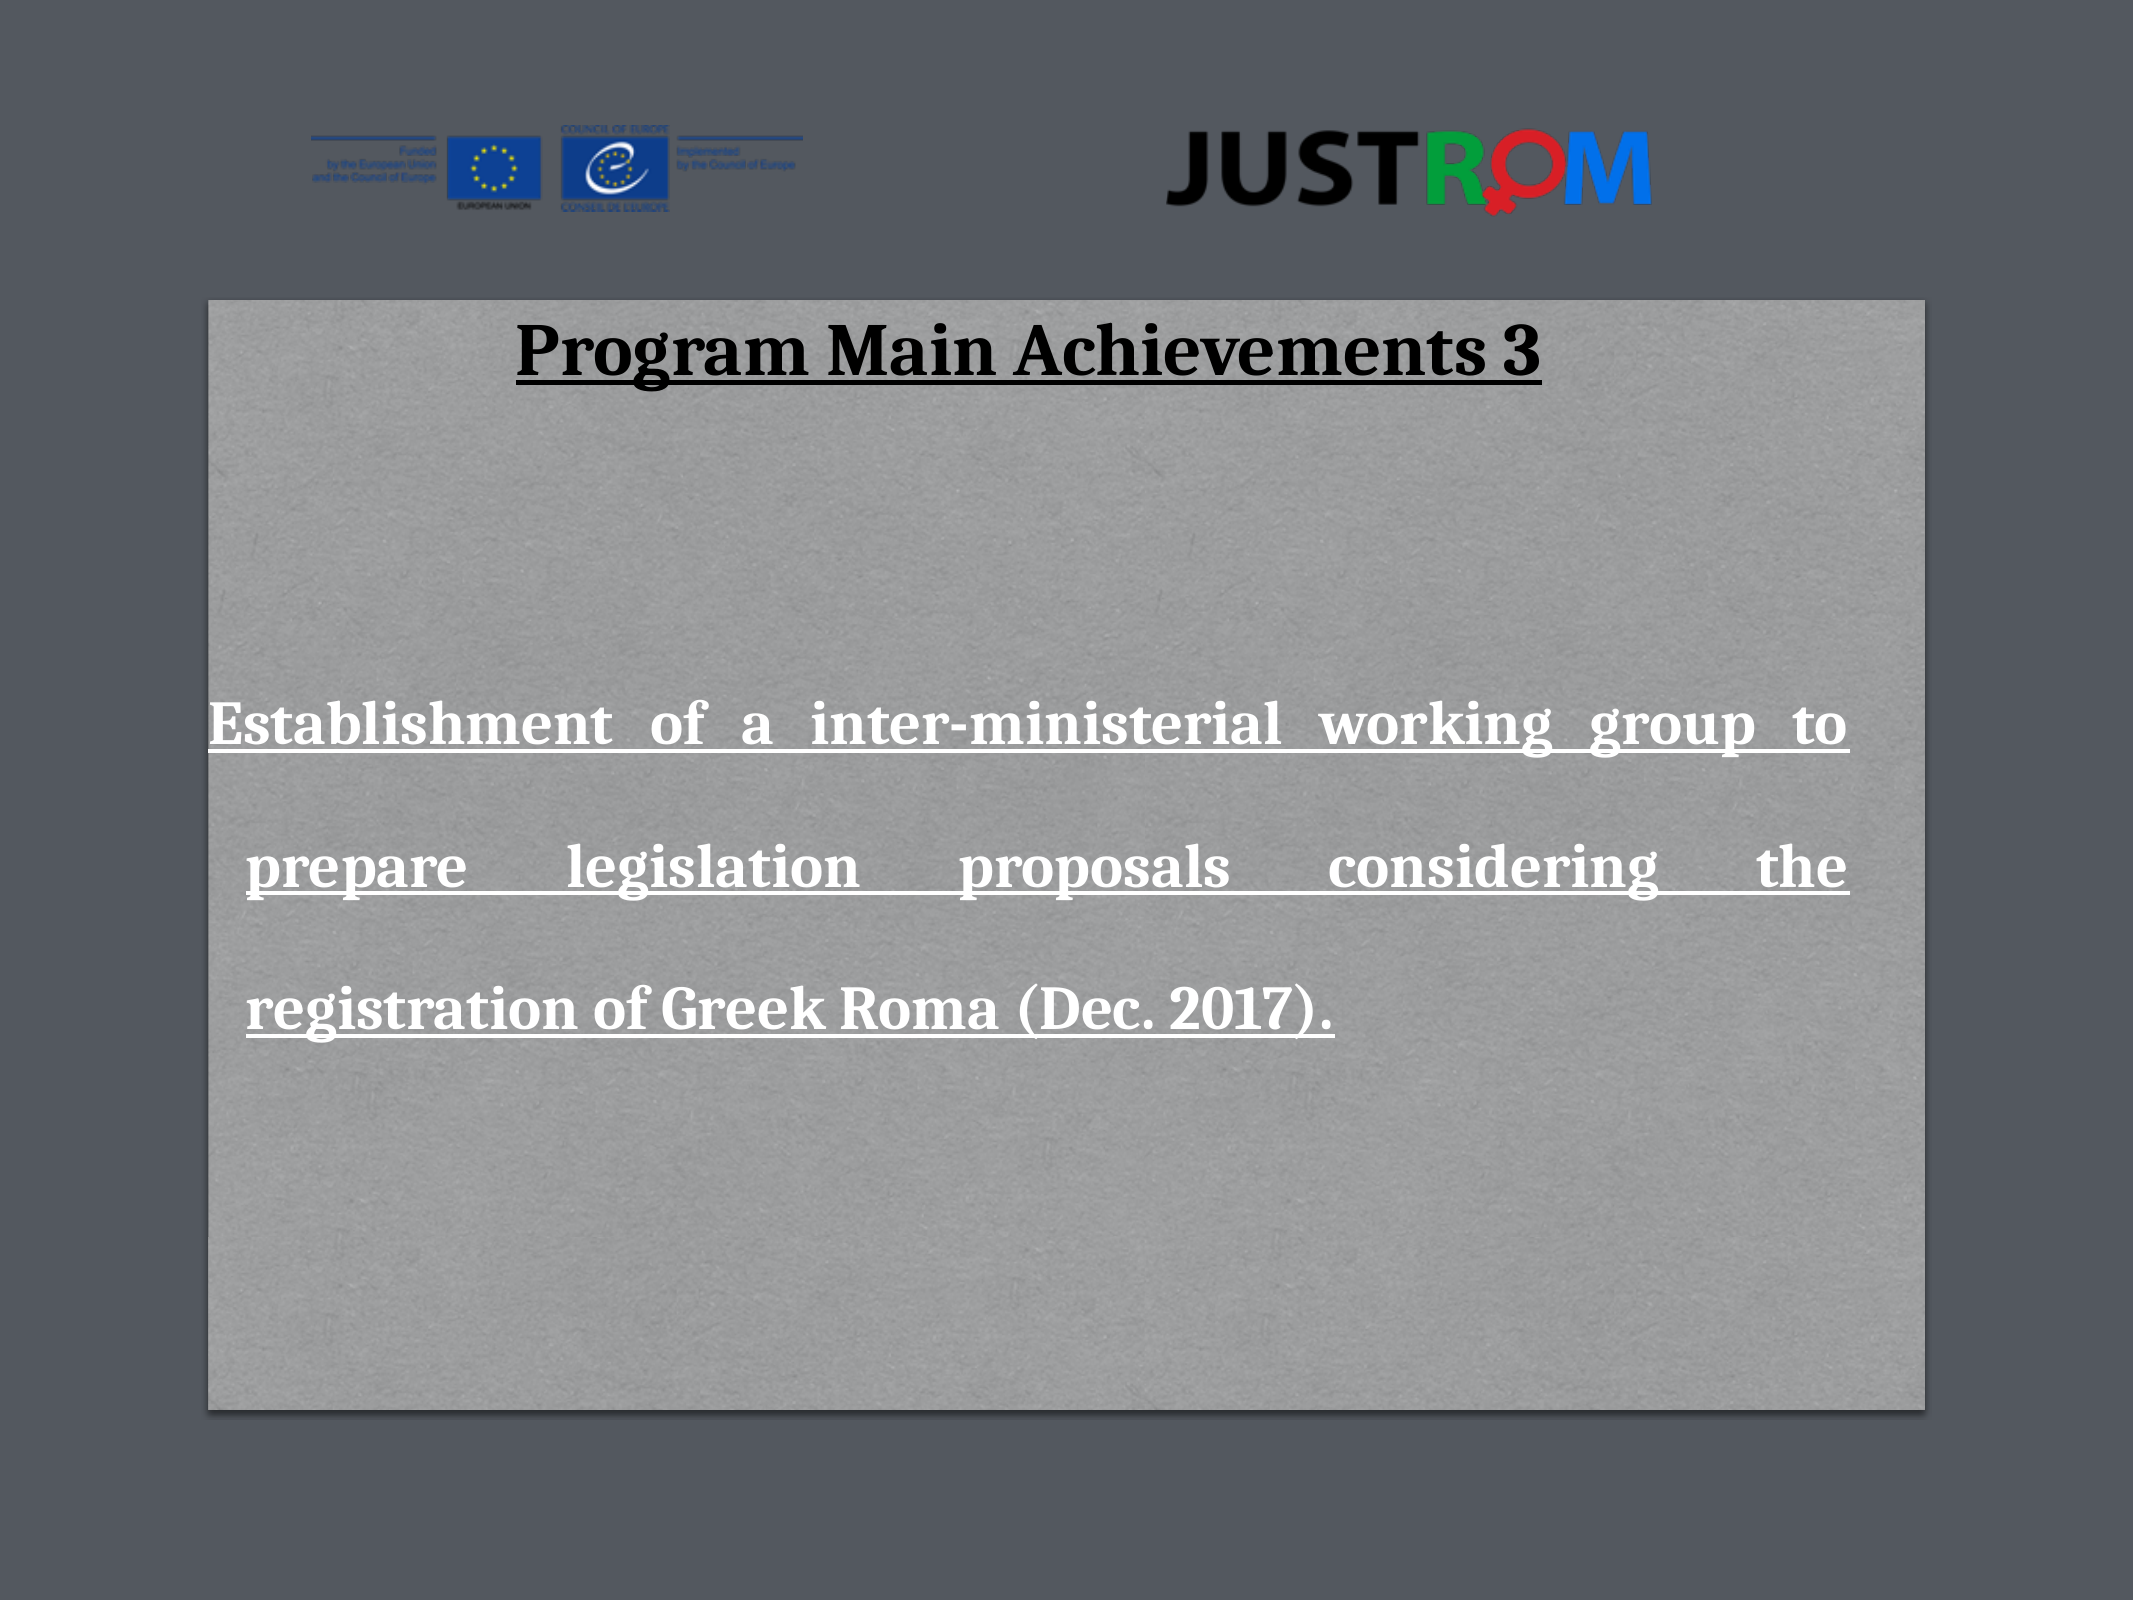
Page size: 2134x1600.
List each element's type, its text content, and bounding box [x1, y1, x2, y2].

picture [311, 125, 803, 212]
picture [1166, 113, 1659, 232]
title Program Main Achievements 3 Establishment of a inter-ministerial working group to prepare legislation proposals considering the registration of Greek Roma (Dec. 2017). [207, 299, 1926, 1410]
